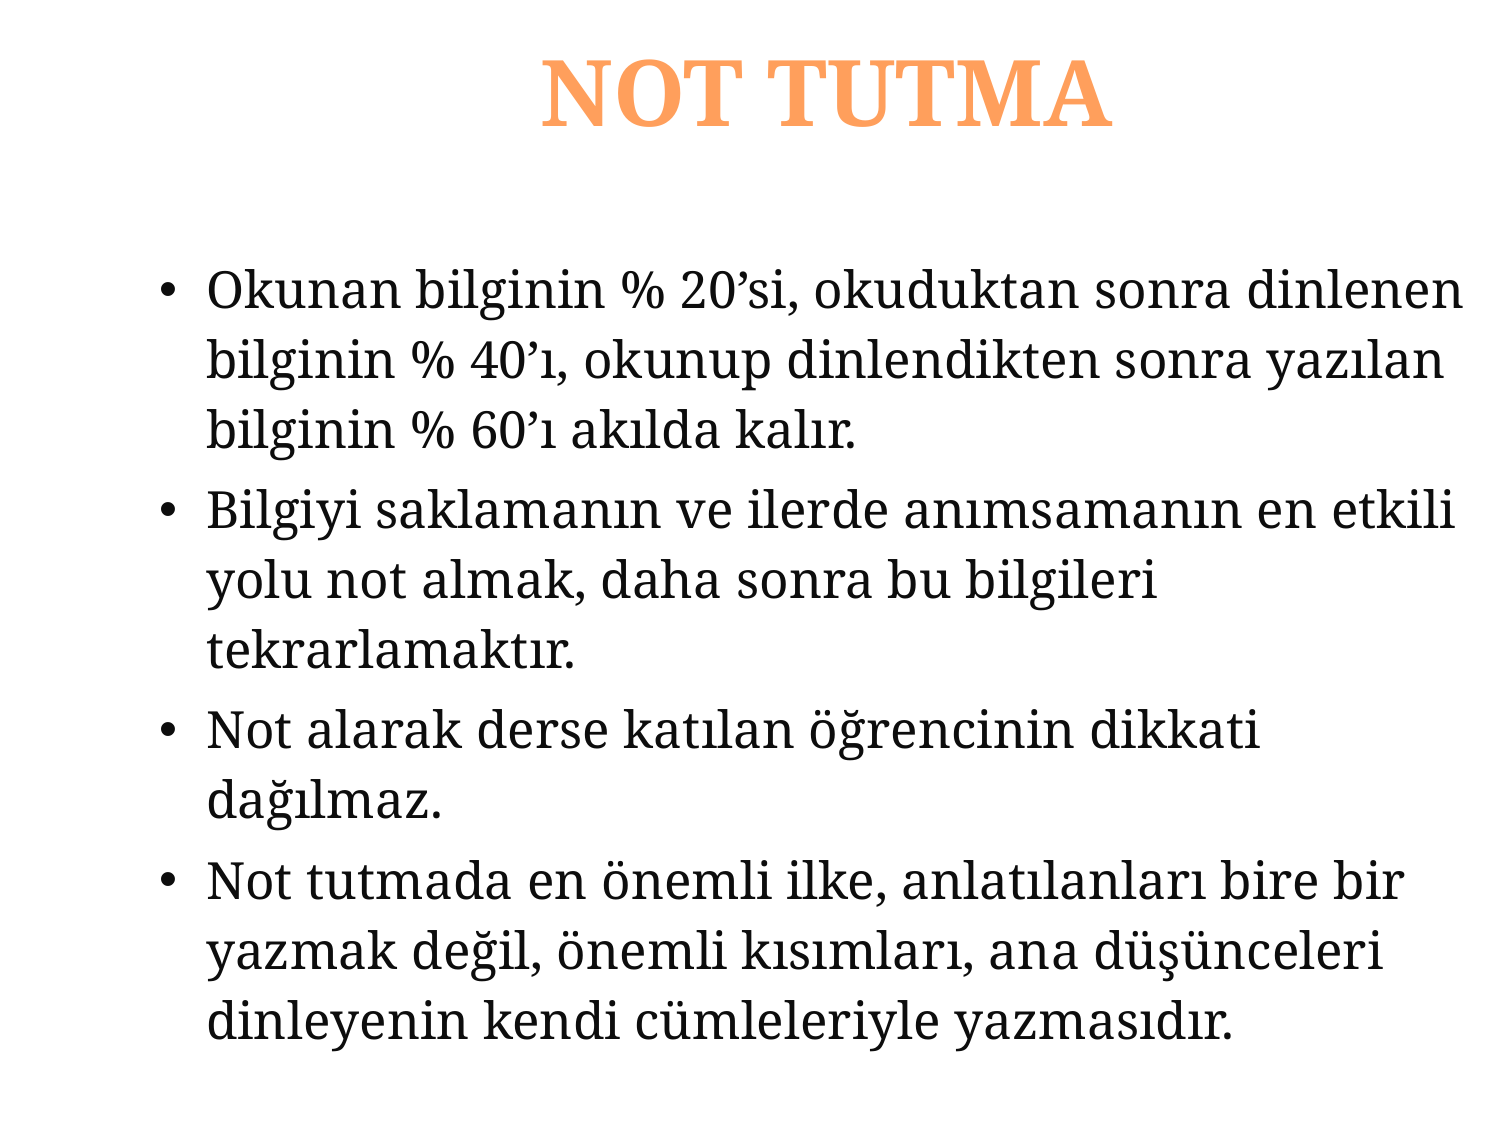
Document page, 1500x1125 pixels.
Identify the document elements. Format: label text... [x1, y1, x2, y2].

list Okunan bilginin % 20’si, okuduktan sonra dinlenen bilginin % 40’ı, okunup dinlendikten sonra yazılan bilginin % 60’ı akılda kalır. Bilgiyi saklamanın ve ilerde anımsamanın en etkili yolu not almak, daha sonra bu bilgileri tekrarlamaktır. Not alarak derse katılan öğrencinin dikkati dağılmaz. Not tutmada en önemli ilke, anlatılanları bire bir yazmak değil, önemli kısımları, ana düşünceleri dinleyenin kendi cümleleriyle yazmasıdır. [143, 245, 1495, 1067]
title NOT TUTMA [182, 19, 1471, 162]
